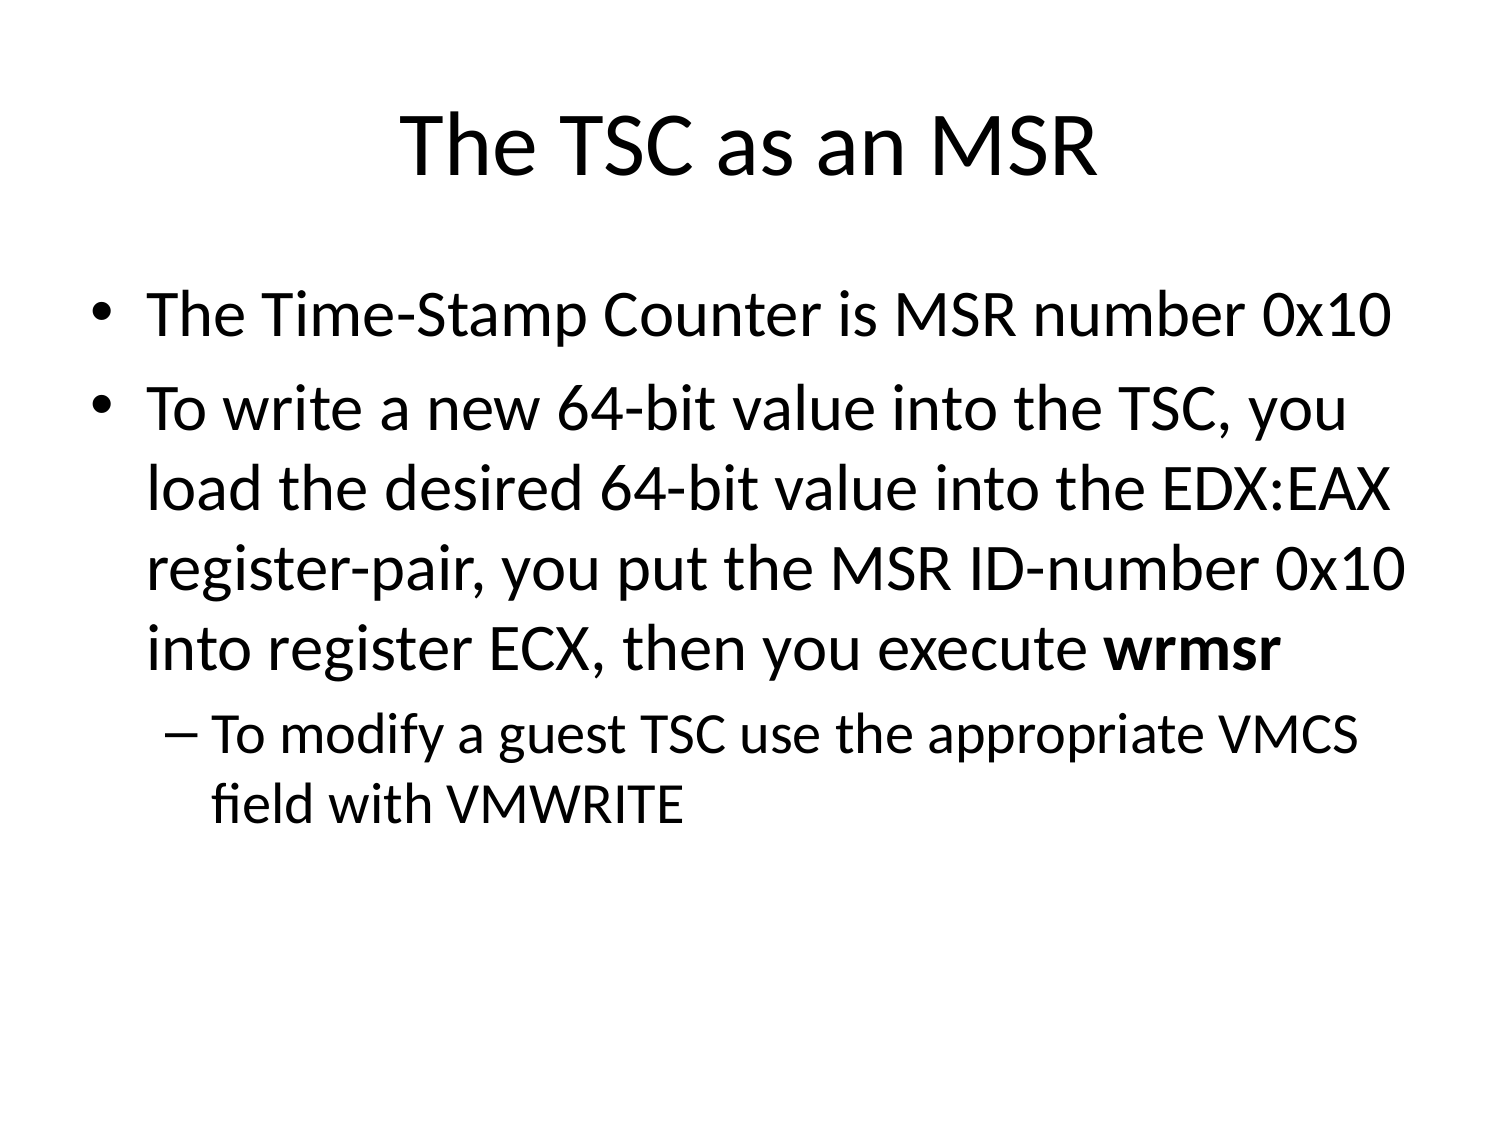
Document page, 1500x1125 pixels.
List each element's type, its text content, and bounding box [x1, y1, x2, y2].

list The Time-Stamp Counter is MSR number 0x10 To write a new 64-bit value into the TSC, you load the desired 64-bit value into the EDX:EAX register-pair, you put the MSR ID-number 0x10 into register ECX, then you execute wrmsr To modify a guest TSC use the appropriate VMCS field with VMWRITE [75, 262, 1425, 1005]
title The TSC as an MSR [75, 45, 1425, 233]
